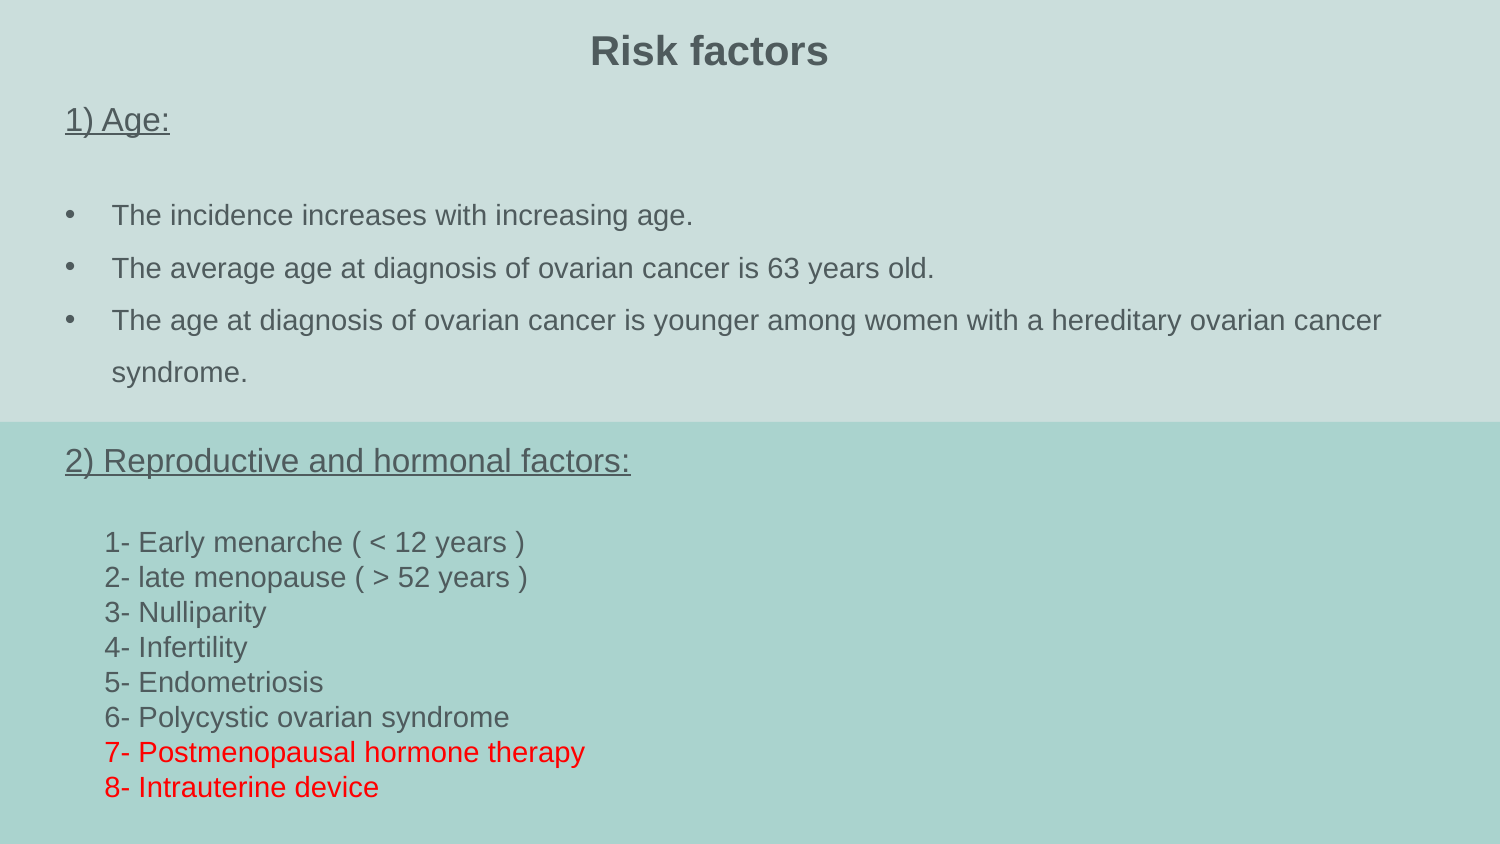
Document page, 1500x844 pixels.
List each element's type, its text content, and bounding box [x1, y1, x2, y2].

text_box The incidence increases with increasing age. The average age at diagnosis of ovarian cancer is 63 years old. The age at diagnosis of ovarian cancer is younger among women with a hereditary ovarian cancer syndrome. [50, 171, 1447, 397]
text_box 1- Early menarche ( < 12 years ) 2- late menopause ( > 52 years ) 3- Nulliparity 4- Infertility 5- Endometriosis 6- Polycystic ovarian syndrome 7- Postmenopausal hormone therapy 8- Intrauterine device [89, 515, 1434, 811]
text_box 1) Age: [50, 90, 190, 146]
text_box Risk factors [524, 15, 906, 131]
text_box 2) Reproductive and hormonal factors: [49, 431, 803, 487]
